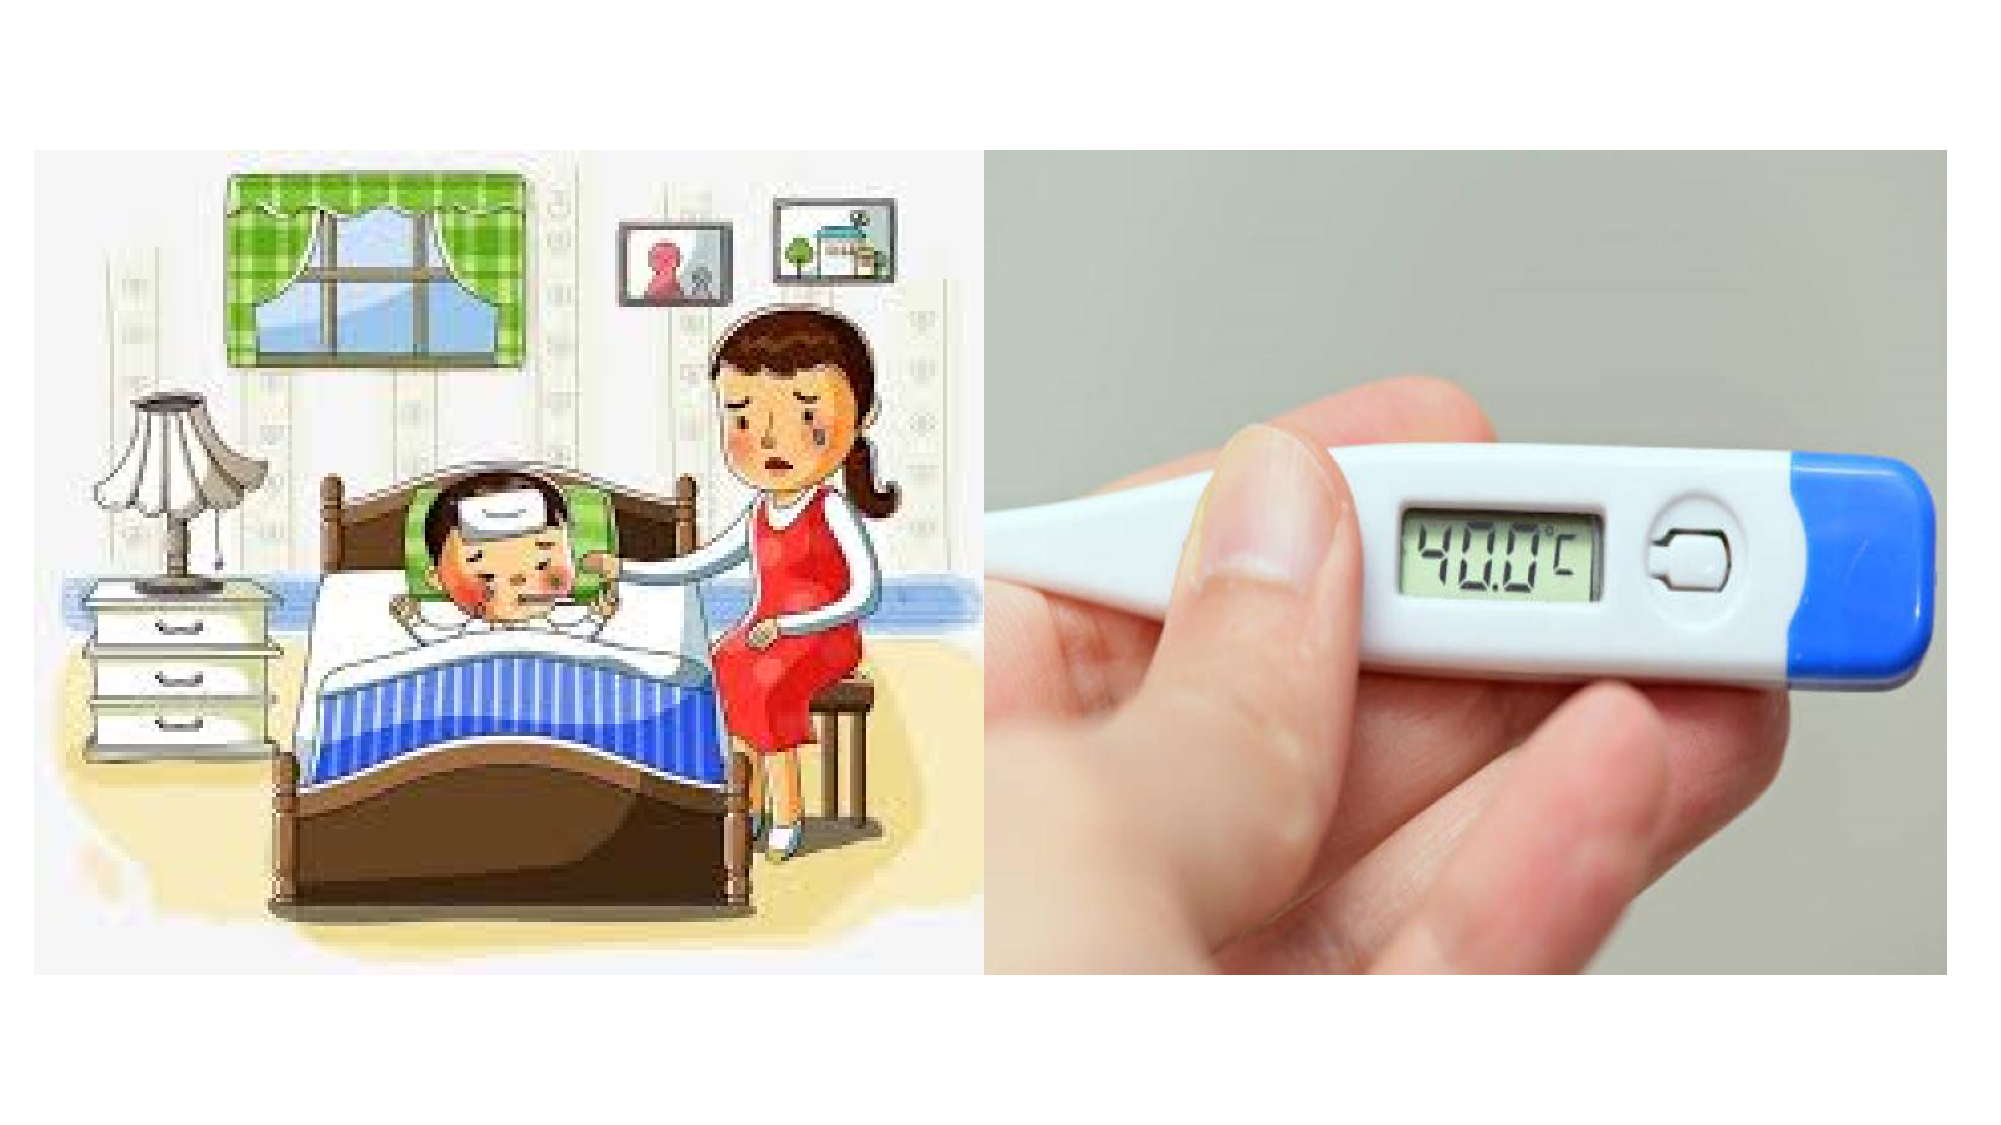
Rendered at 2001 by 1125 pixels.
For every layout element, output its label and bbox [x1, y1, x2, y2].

picture [34, 150, 1947, 975]
